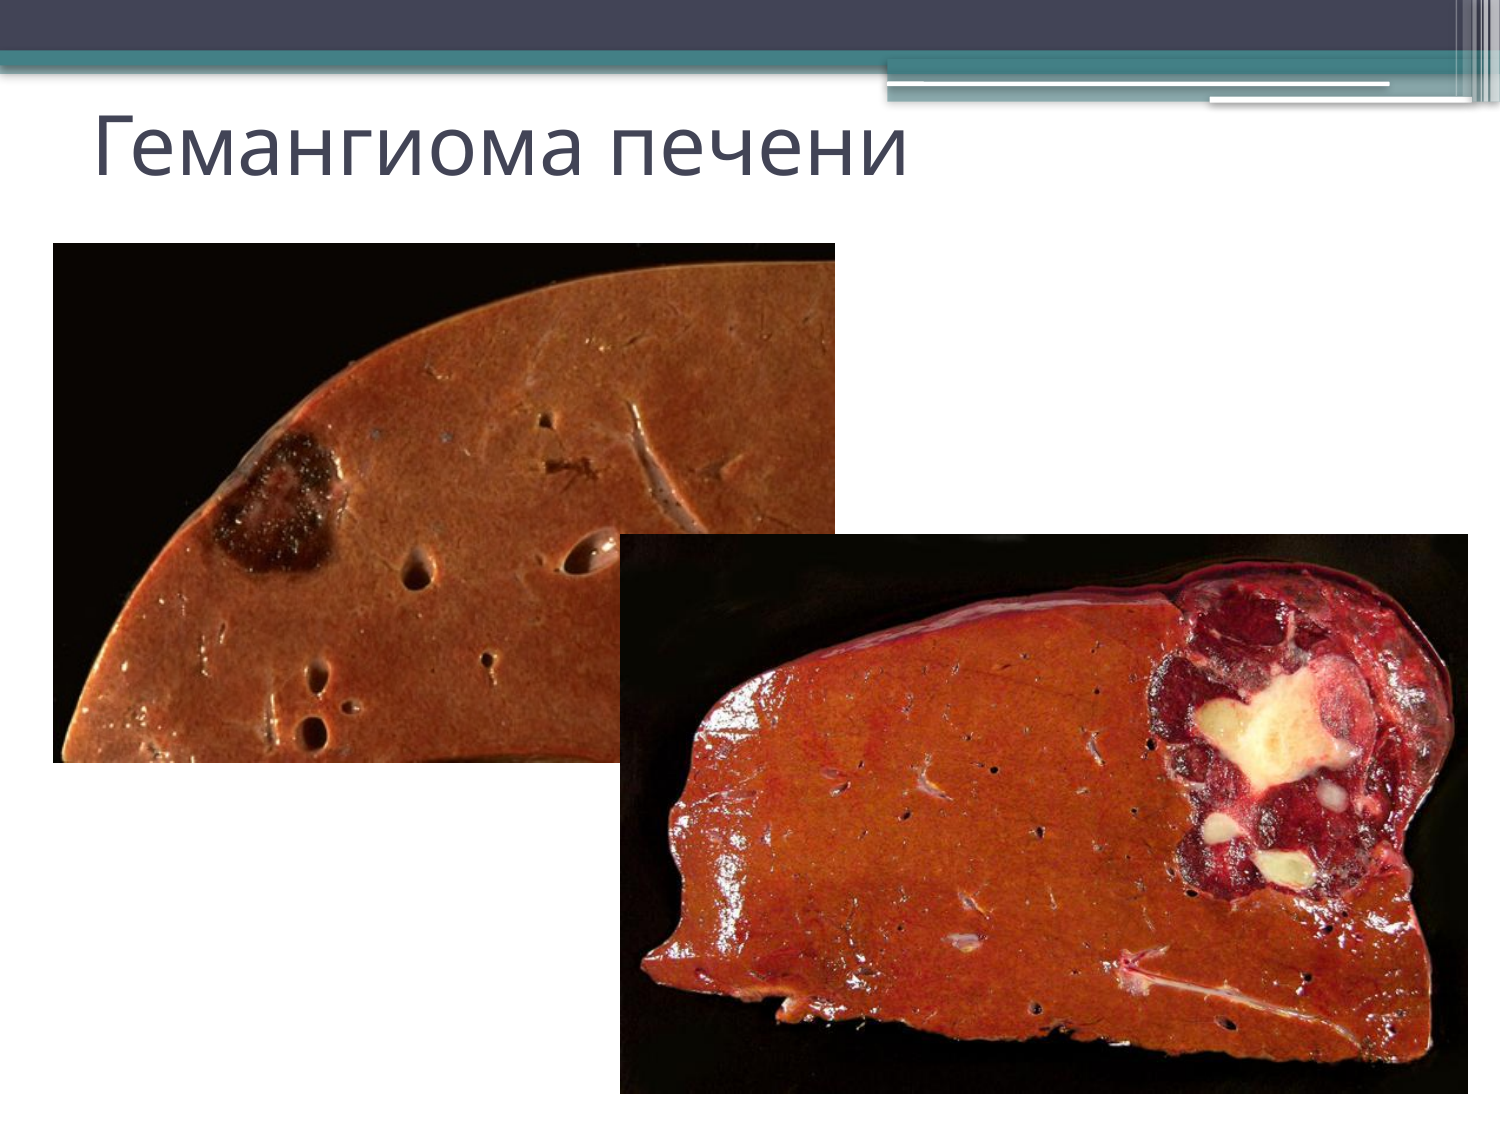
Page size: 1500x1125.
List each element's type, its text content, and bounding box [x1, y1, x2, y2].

title Гемангиома печени [76, 54, 1427, 231]
picture [52, 243, 1469, 1095]
